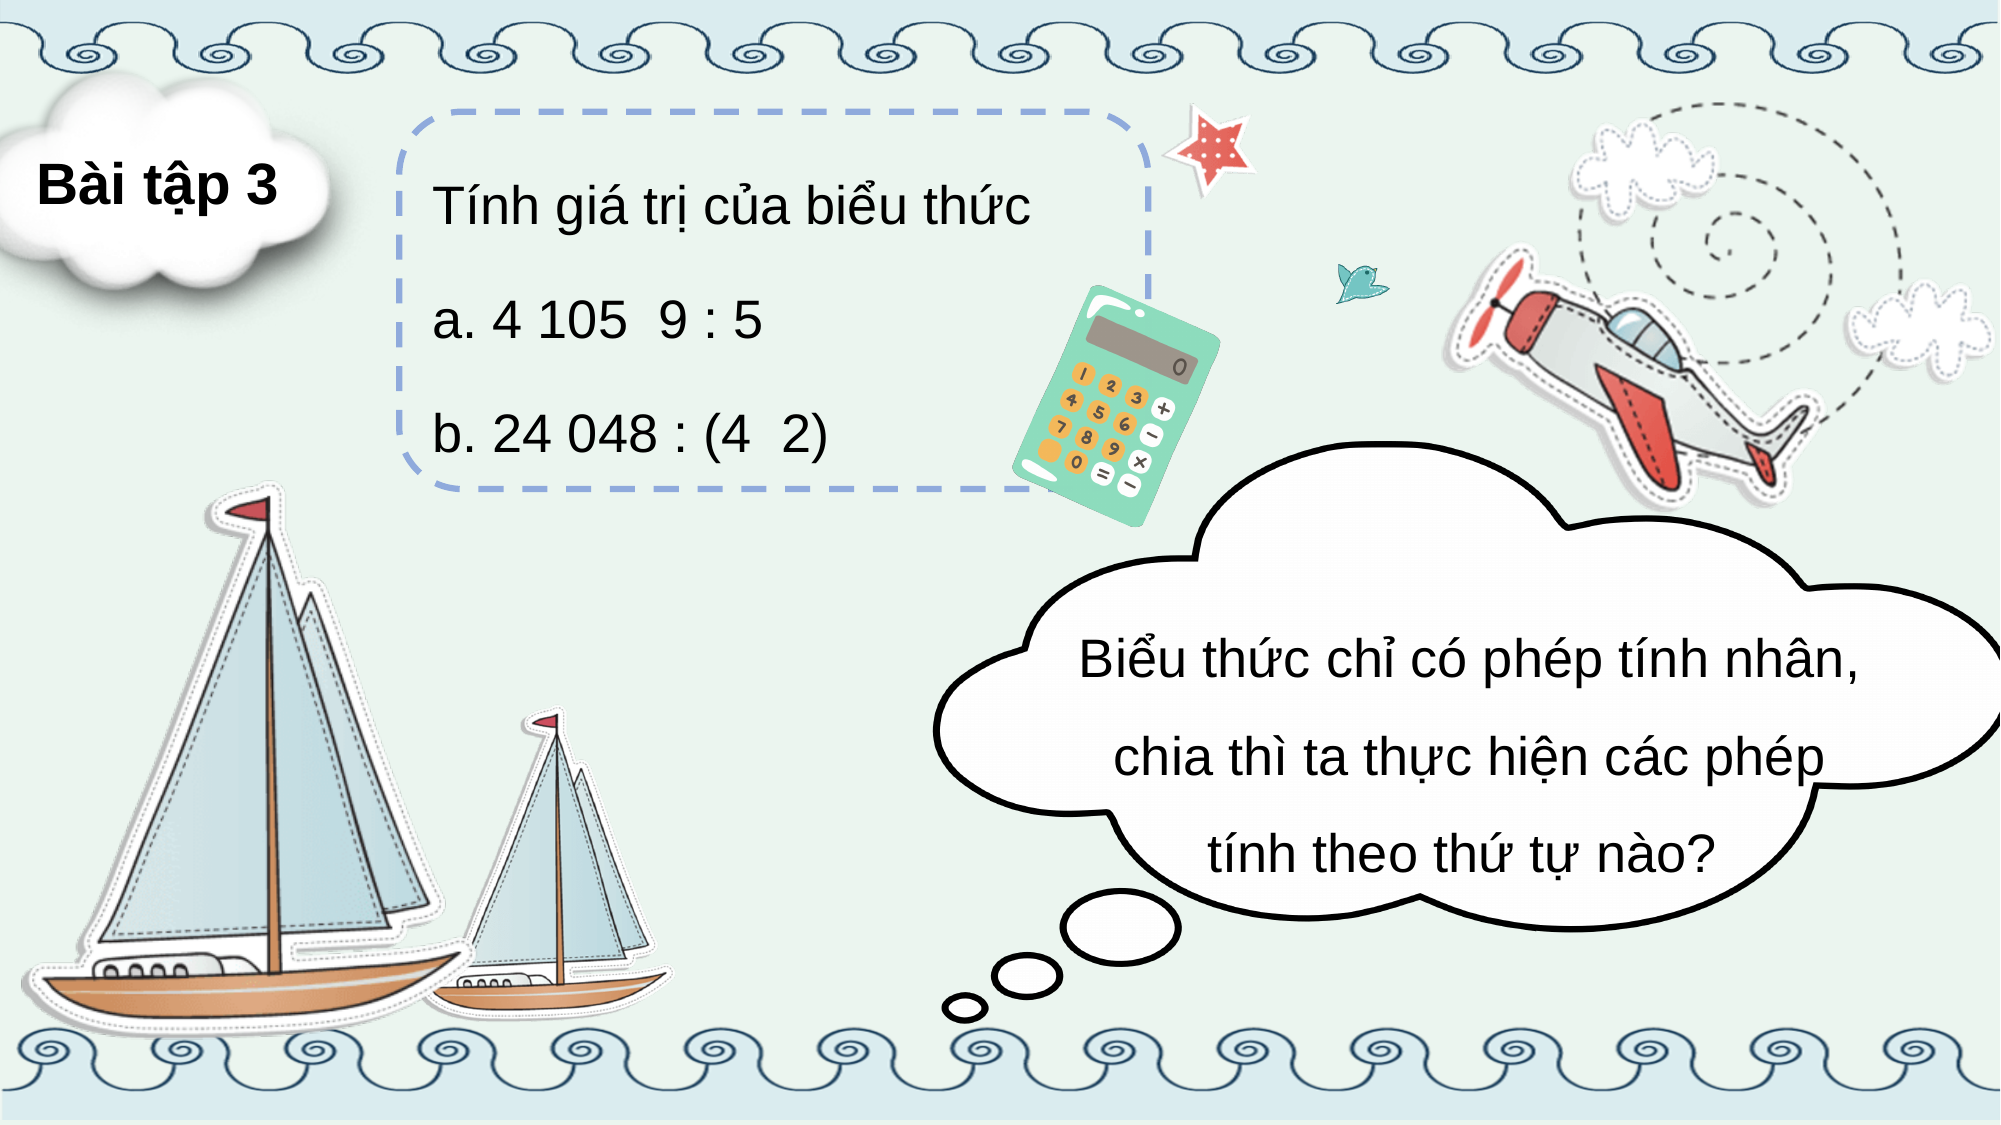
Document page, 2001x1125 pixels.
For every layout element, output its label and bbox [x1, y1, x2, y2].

text_box [400, 347, 645, 648]
picture [0, 380, 2001, 1125]
picture [400, 0, 2000, 441]
text_box [0, 0, 400, 444]
picture [1023, 282, 1224, 441]
text_box [927, 441, 2000, 1025]
